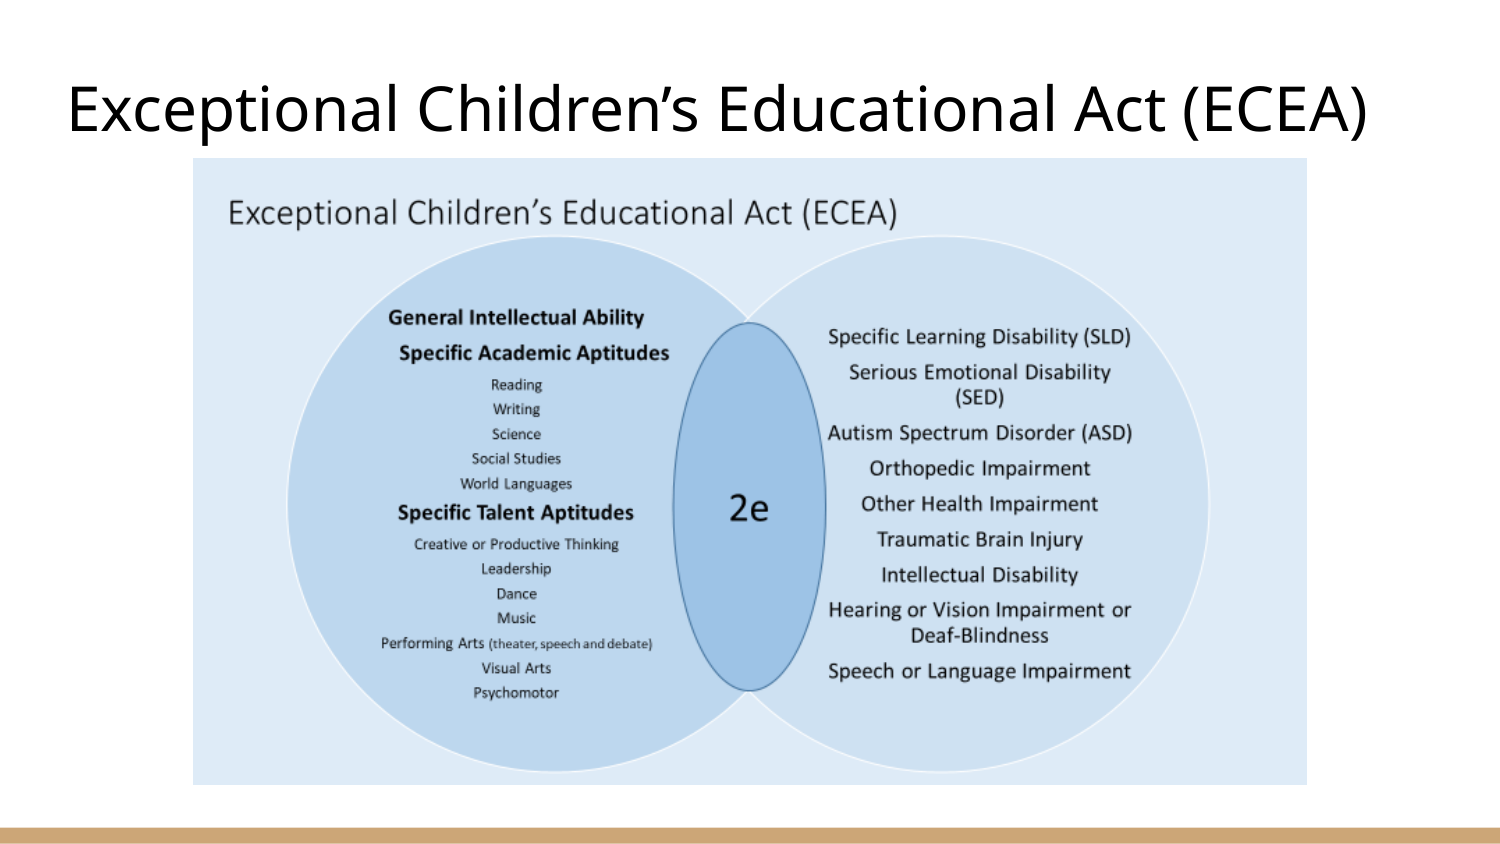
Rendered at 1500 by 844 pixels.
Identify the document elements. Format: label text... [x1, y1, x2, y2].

picture [193, 158, 1307, 785]
title Exceptional Children’s Educational Act (ECEA) [51, 22, 1449, 159]
